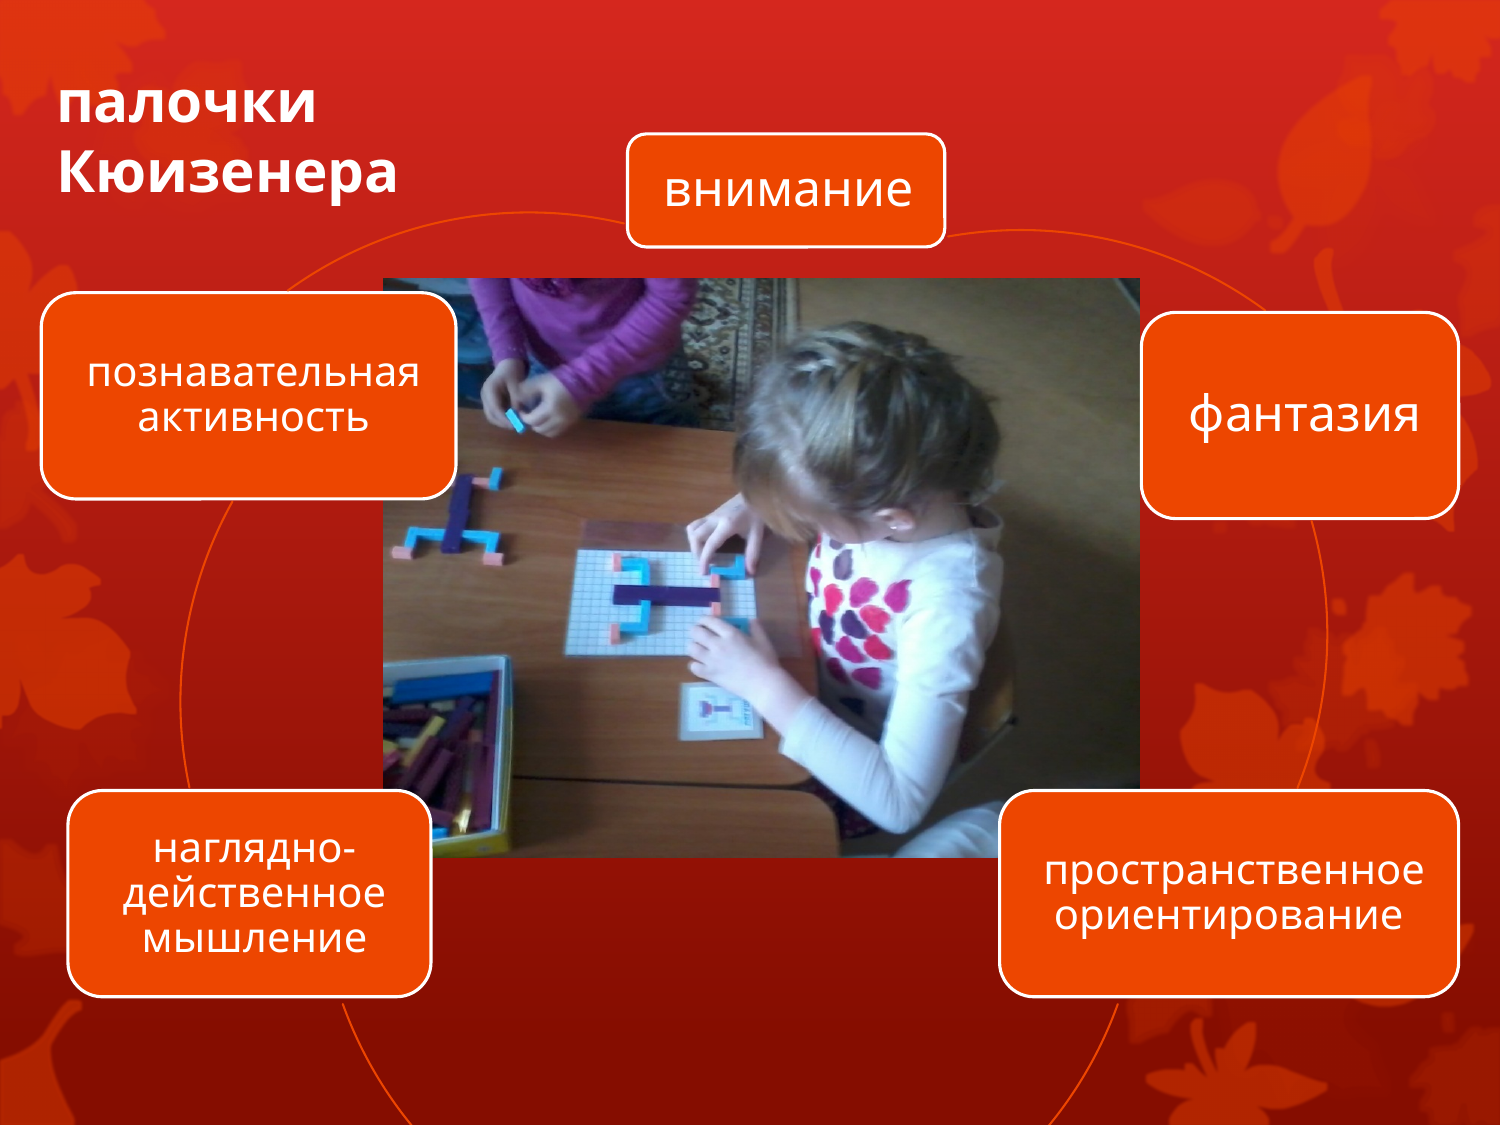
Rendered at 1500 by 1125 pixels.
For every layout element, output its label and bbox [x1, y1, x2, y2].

text_box [40, 30, 1460, 998]
